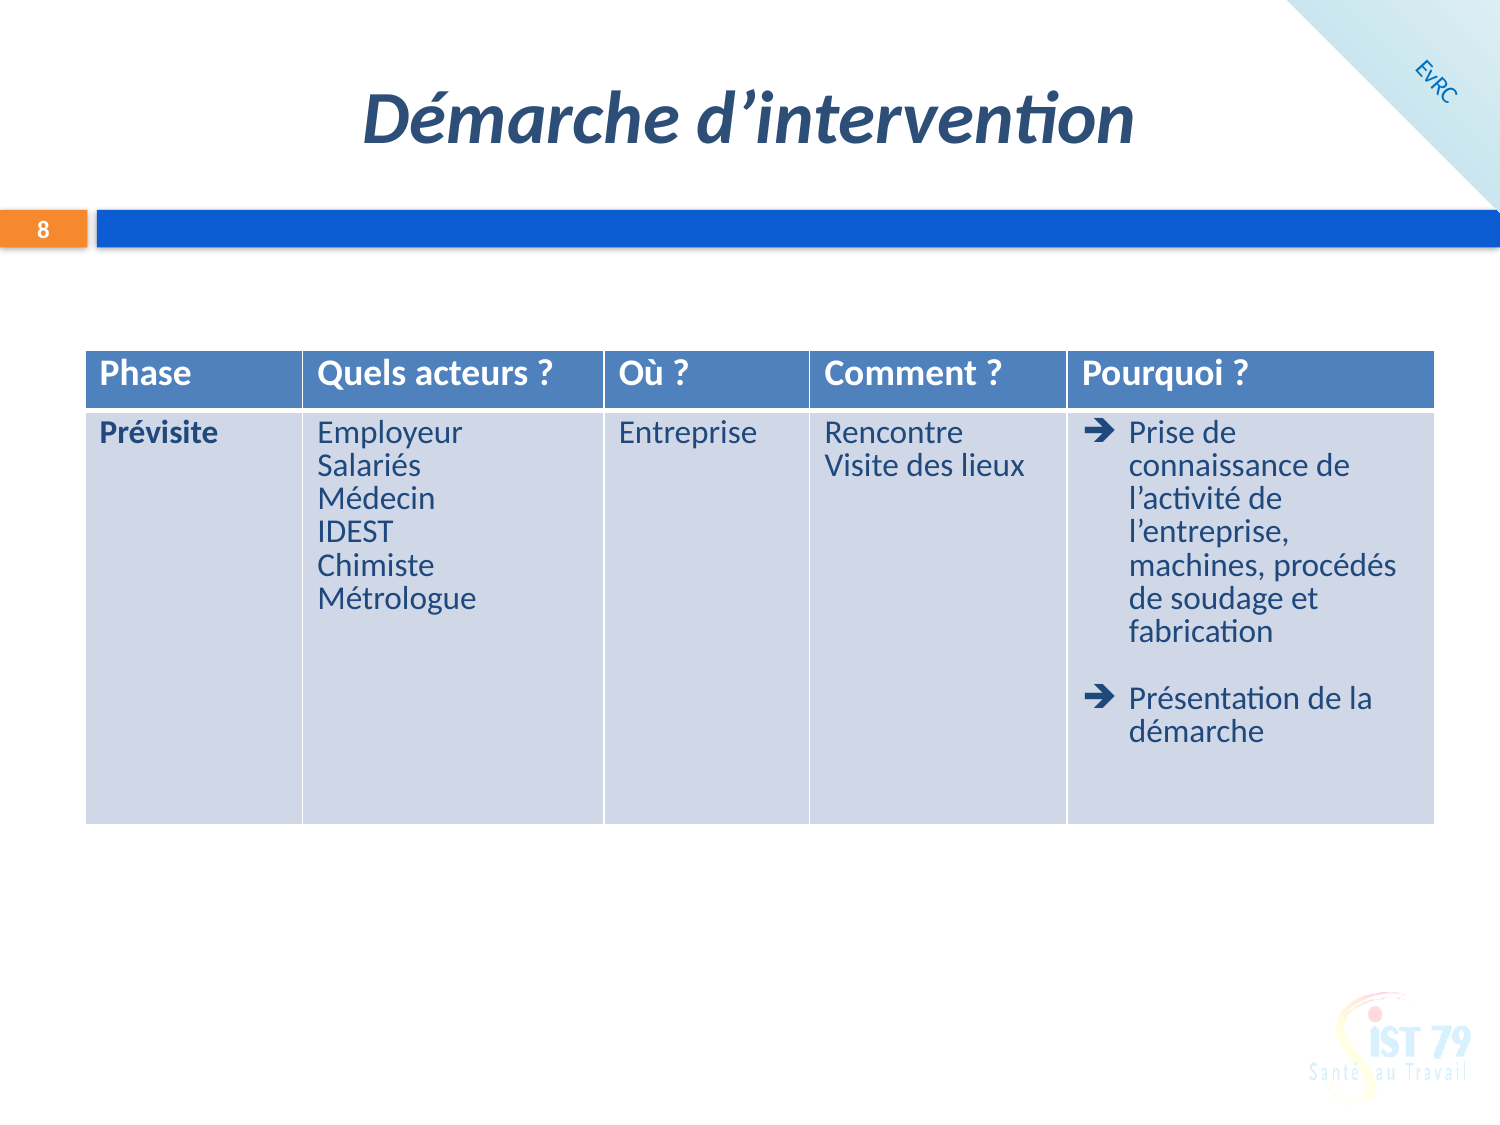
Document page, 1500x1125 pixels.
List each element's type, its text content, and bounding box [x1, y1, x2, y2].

table_header Pourquoi ? [1068, 351, 1434, 408]
table_cell Prise de connaissance de l’activité de l’entreprise, machines, procédés de soudage et fabrication Présentation de la démarche [1068, 413, 1434, 824]
table_header Où ? [605, 351, 809, 408]
table_cell Prévisite [86, 413, 302, 824]
slide_number 8 [0, 198, 65, 259]
table_cell Employeur Salariés Médecin IDEST Chimiste Métrologue [303, 413, 603, 824]
table_header Phase [86, 351, 302, 408]
table_cell Entreprise [605, 413, 809, 824]
table_cell Rencontre Visite des lieux [810, 413, 1066, 824]
table_header Quels acteurs ? [303, 351, 603, 408]
text_box EvRC [1362, 0, 1500, 162]
text_box [1285, 0, 1500, 215]
table_header Comment ? [810, 351, 1066, 408]
title Démarche d’intervention [75, 30, 1425, 196]
